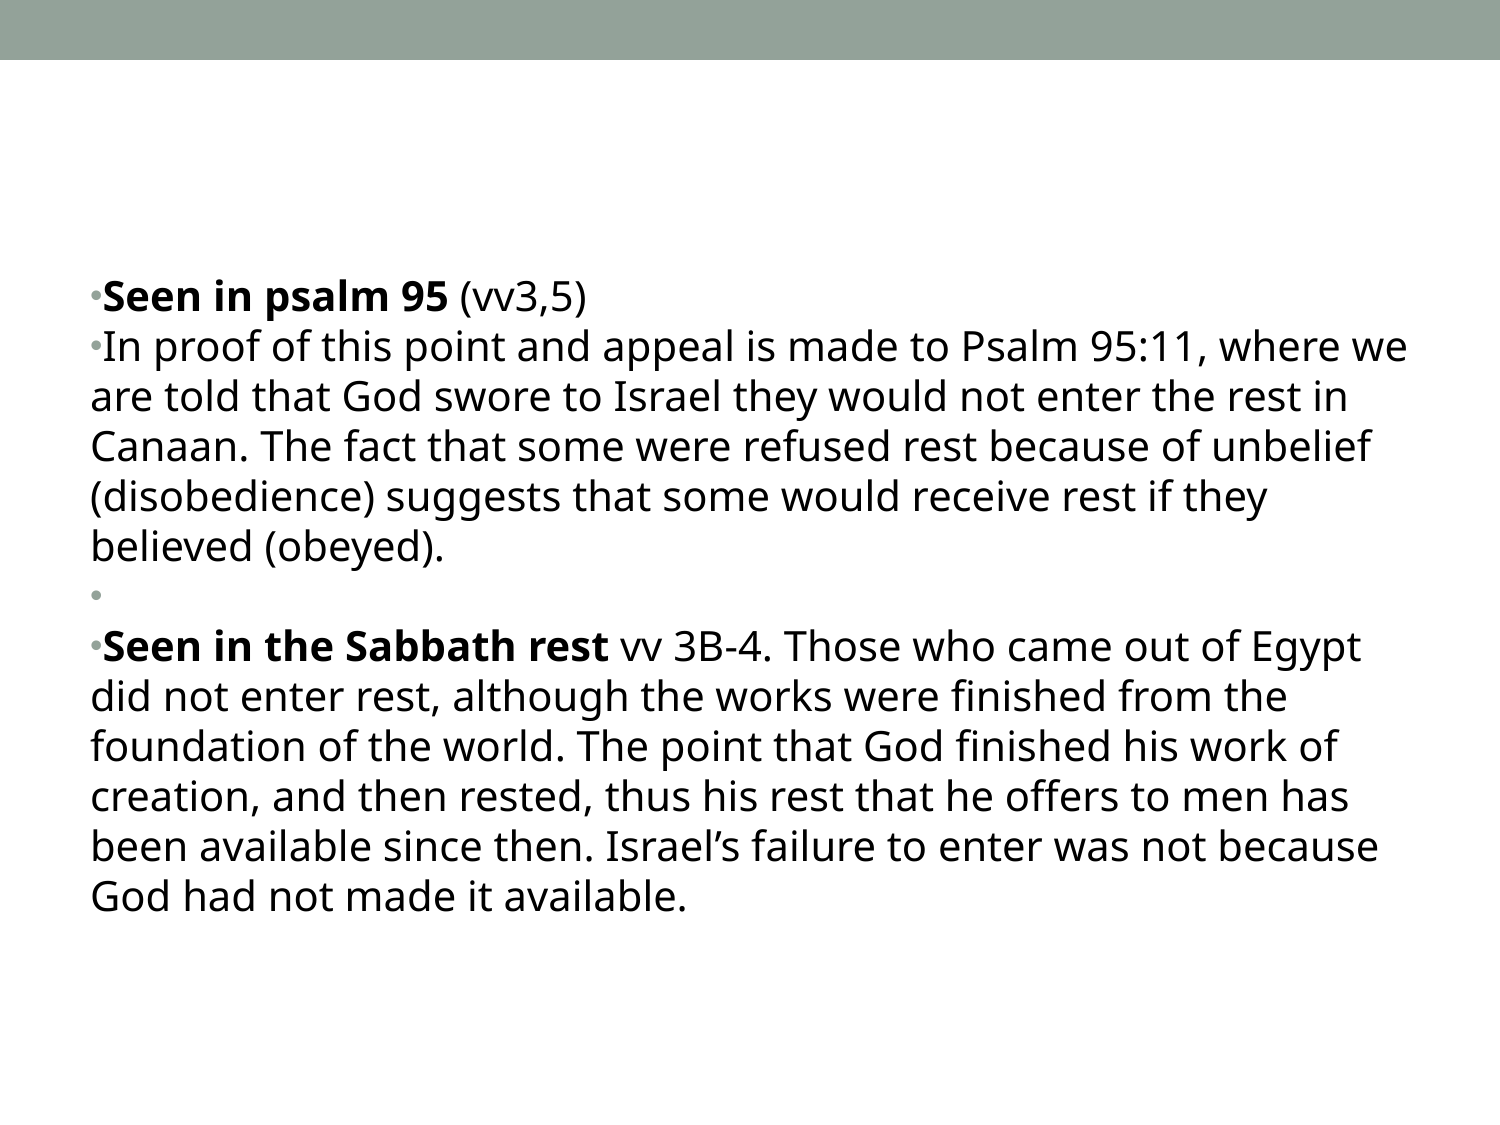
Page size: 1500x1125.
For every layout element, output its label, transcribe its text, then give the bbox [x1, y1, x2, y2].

list Seen in psalm 95 (vv3,5) In proof of this point and appeal is made to Psalm 95:11, where we are told that God swore to Israel they would not enter the rest in Canaan. The fact that some were refused rest because of unbelief (disobedience) suggests that some would receive rest if they believed (obeyed). Seen in the Sabbath rest vv 3B-4. Those who came out of Egypt did not enter rest, although the works were finished from the foundation of the world. The point that God finished his work of creation, and then rested, thus his rest that he offers to men has been available since then. Israel’s failure to enter was not because God had not made it available. [75, 262, 1425, 1063]
